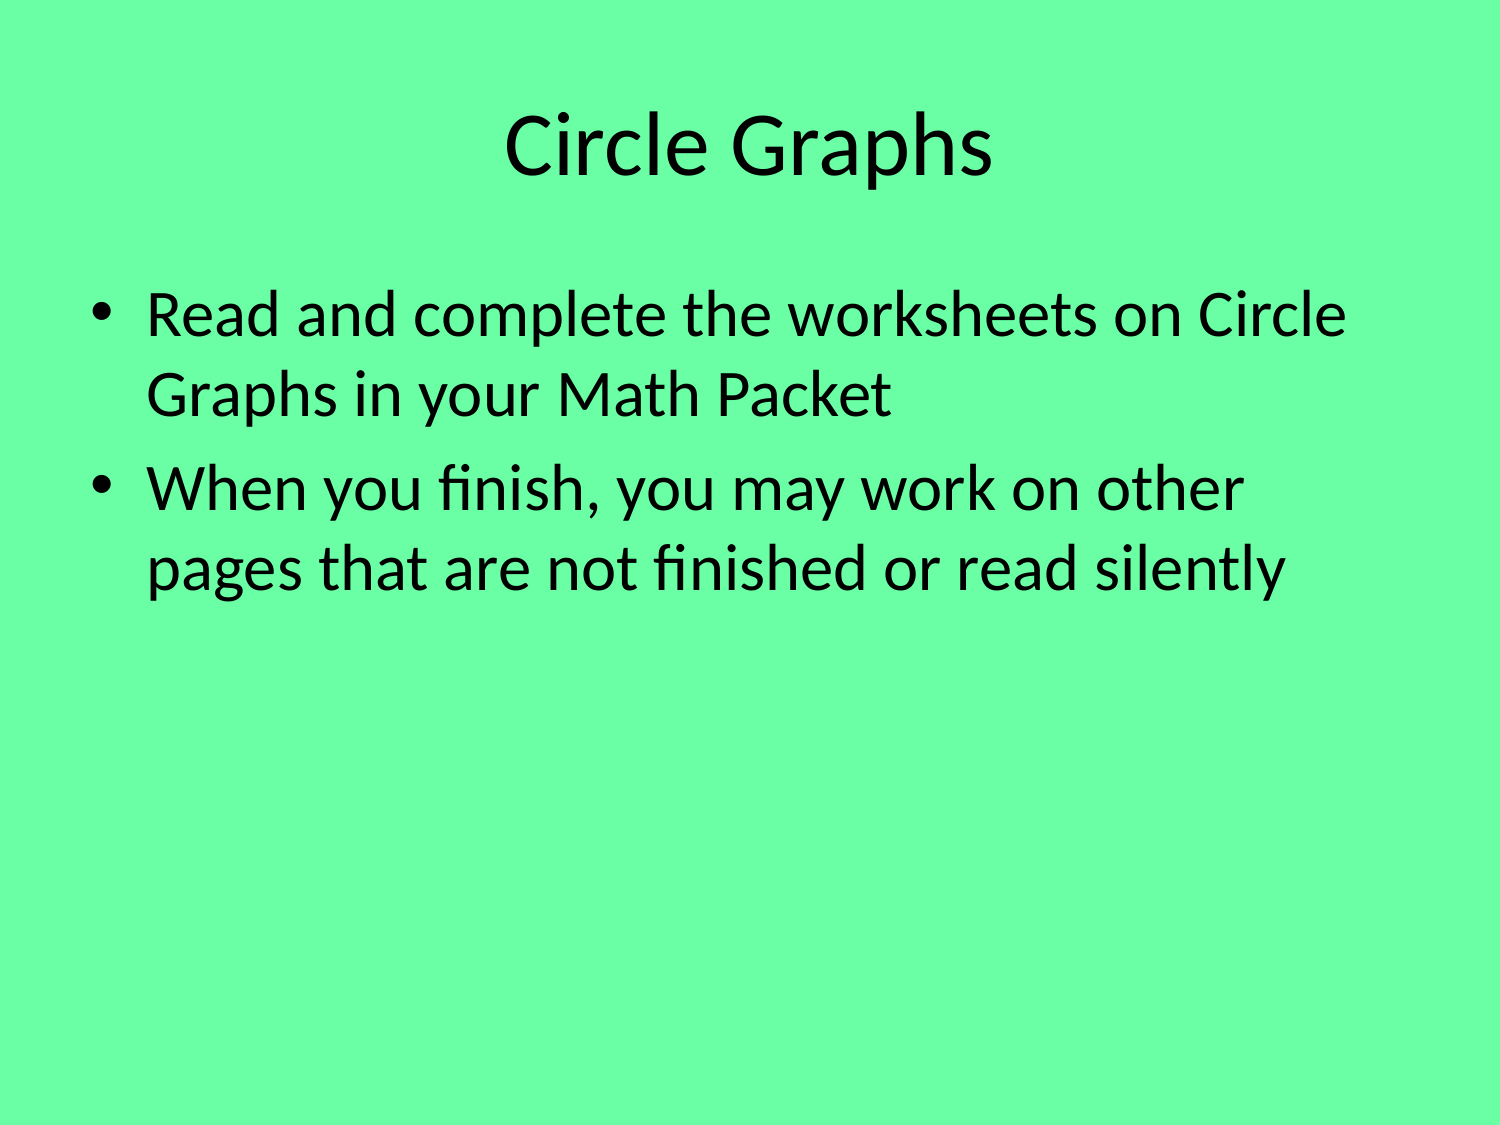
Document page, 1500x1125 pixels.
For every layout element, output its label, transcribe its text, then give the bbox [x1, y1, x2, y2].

title Circle Graphs [75, 45, 1425, 233]
list Read and complete the worksheets on Circle Graphs in your Math Packet When you finish, you may work on other pages that are not finished or read silently [75, 262, 1425, 1005]
